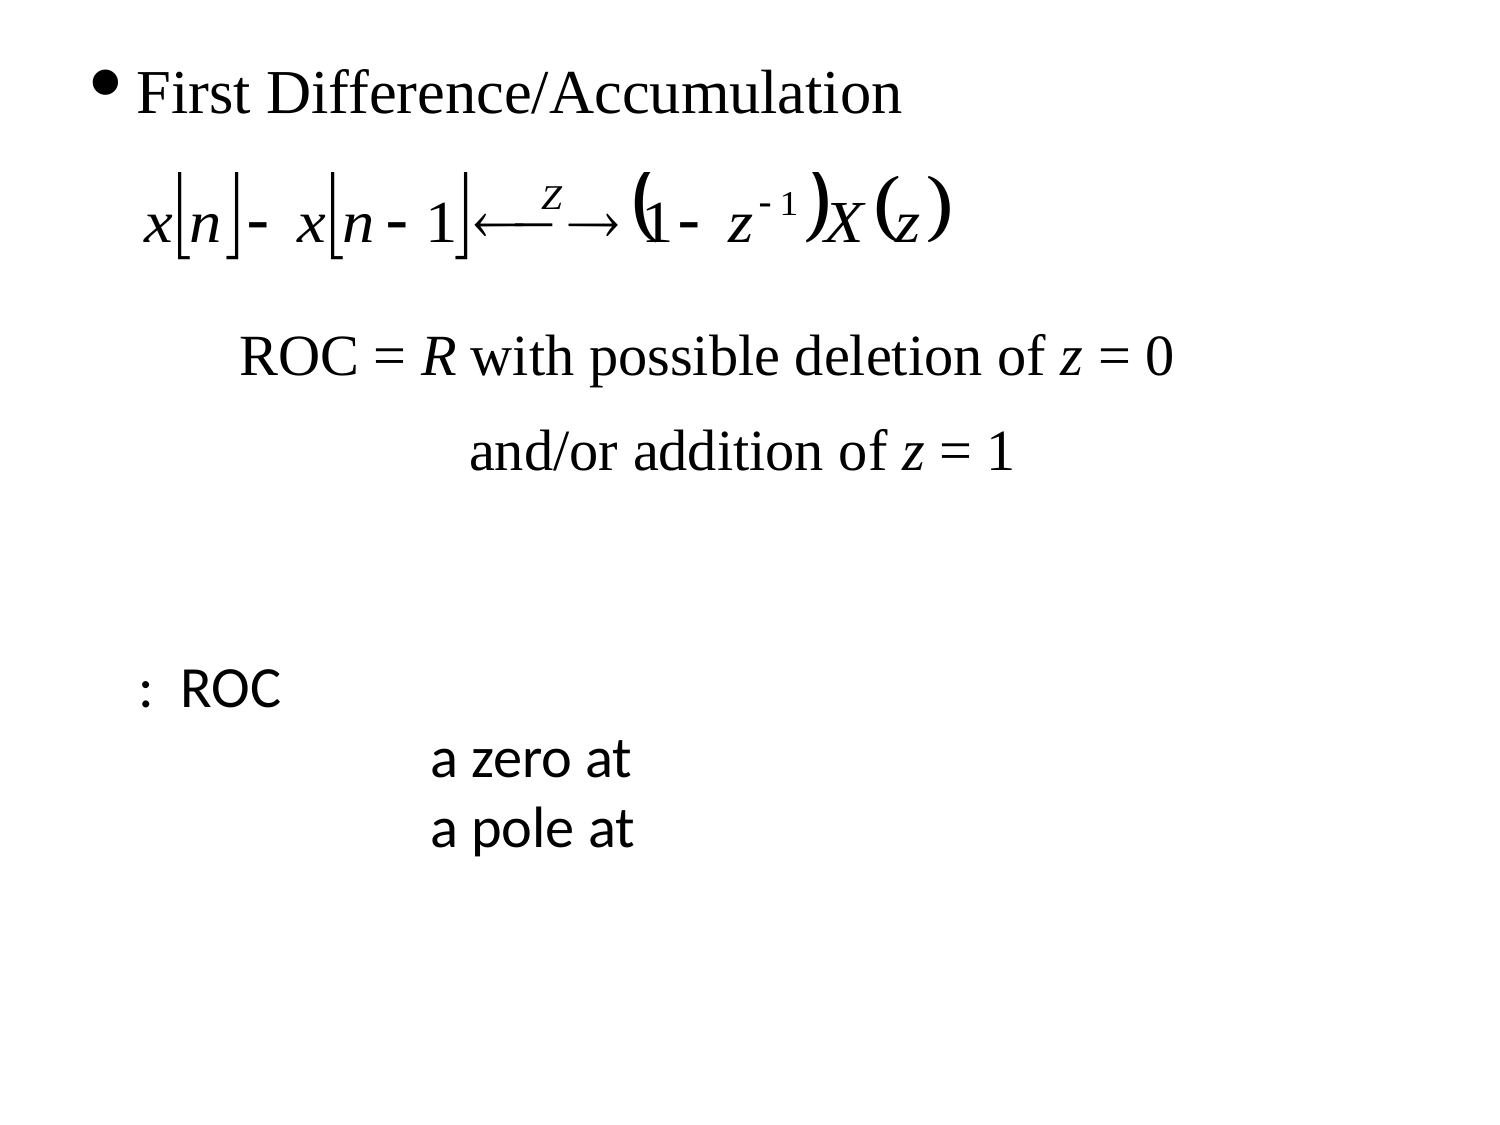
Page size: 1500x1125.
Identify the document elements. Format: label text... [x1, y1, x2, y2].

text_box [131, 172, 951, 268]
text_box ROC = R with possible deletion of z = 0 and/or addition of z = 1 [0, 309, 1500, 490]
text_box First Difference/Accumulation [0, 43, 1500, 133]
